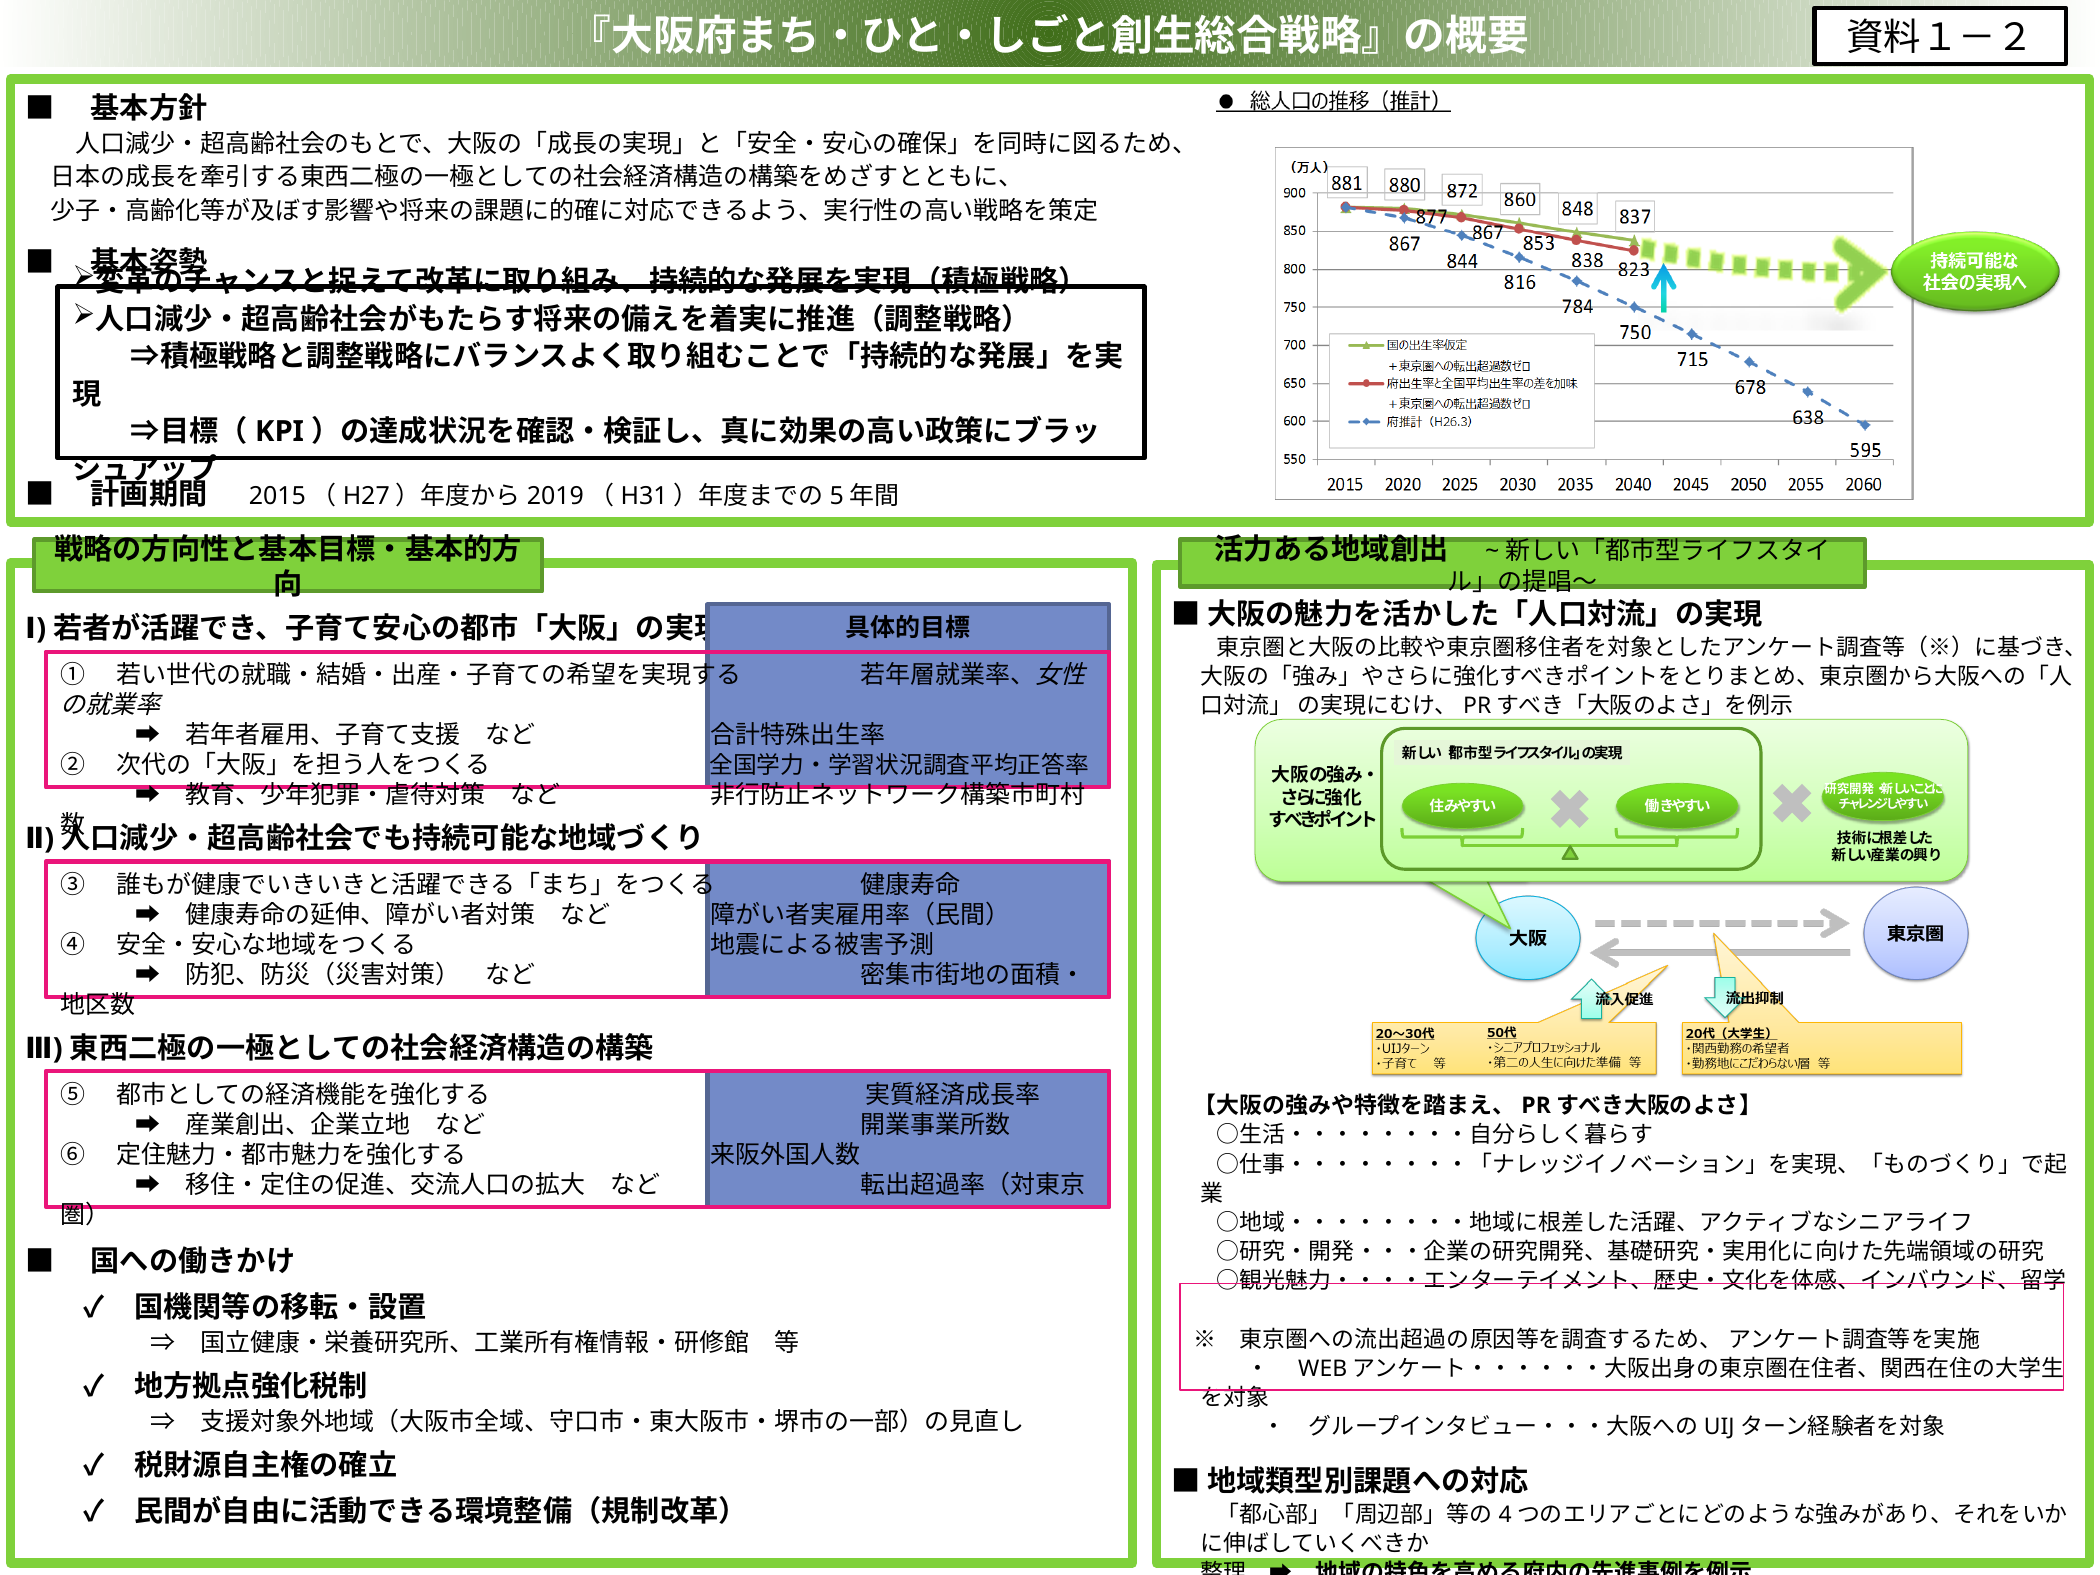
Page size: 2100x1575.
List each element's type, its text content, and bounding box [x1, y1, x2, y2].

text_box Ⅰ)若者が活躍でき、子育て安心の都市「大阪」の実現 Ⅱ)人口減少・超高齢社会でも持続可能な地域づくり Ⅲ)東西二極の一極としての社会経済構造の構築 ■ 国への働きかけ ✓ 国機関等の移転・設置 ⇒ 国立健康・栄養研究所、工業所有権情報・研修館 等 ✓ 地方拠点強化税制 ⇒ 支援対象外地域（大阪市全域、守口市・東大阪市・堺市の一部）の見直し ✓ 税財源自主権の確立 ✓ 民間が自由に活動できる環境整備（規制改革） [8, 561, 1135, 1565]
text_box ③ 誰もが健康でいきいきと活躍できる「まち」をつくる 健康寿命 ➡ 健康寿命の延伸、障がい者対策 など 障がい者実雇用率（民間） ④ 安全・安心な地域をつくる 地震による被害予測 ➡ 防犯、防災（災害対策） など 密集市街地の面積・地区数 [44, 859, 1111, 999]
text_box 具体的目標 [705, 602, 1111, 650]
text_box ■大阪の魅力を活かした「人口対流」の実現 東京圏と大阪の比較や東京圏移住者を対象としたアンケート調査等（※）に基づき、大阪の「強み」やさらに強化すべきポイントをとりまとめ、東京圏から大阪への「人口対流」 の実現にむけ、PRすべき「大阪のよさ」を例示 【大阪の強みや特徴を踏まえ、PRすべき大阪のよさ】 ○生活・・・・・・・・自分らしく暮らす ○仕事・・・・・・・・「ナレッジイノベーション」を実現、「ものづくり」で起業 ○地域・・・・・・・・地域に根差した活躍、アクティブなシニアライフ ○研究・開発・・・企業の研究開発、基礎研究・実用化に向けた先端領域の研究 ○観光魅力・・・・エンターテイメント、歴史・文化を体感、インバウンド、留学 ※ 東京圏への流出超過の原因等を調査するため、 アンケート調査等を実施 ・ WEBアンケート・・・・・・大阪出身の東京圏在住者、関西在住の大学生を対象 ・ グループインタビュー・・・大阪へのUIJターン経験者を対象 ■地域類型別課題への対応 「都心部」「周辺部」等の4つのエリアごとにどのような強みがあり、それをいかに伸ばしていくべきか 整理 ➡ 地域の特色を高める府内の先進事例を例示 ○都心部・・・都市の中心部、オフィス・商業地 ○郊外部・・・ニュータウン、ベッドタウン ○周辺部・・・古くから発展した地域、密集市街地 ○山間部・・・農地・緑地が中心の地域 [1154, 563, 2091, 1565]
text_box 資料１－２ [1812, 6, 2068, 66]
picture [1203, 78, 2064, 500]
text_box ⑤ 都市としての経済機能を強化する 実質経済成長率 ➡ 産業創出、企業立地 など 開業事業所数 ⑥ 定住魅力・都市魅力を強化する 来阪外国人数 ➡ 移住・定住の促進、交流人口の拡大 など 転出超過率（対東京圏） [44, 1069, 1111, 1209]
text_box [1178, 1281, 2066, 1392]
text_box ① 若い世代の就職・結婚・出産・子育ての希望を実現する 若年層就業率、女性の就業率 ➡ 若年者雇用、子育て支援 など 合計特殊出生率 ② 次代の「大阪」を担う人をつくる 全国学力・学習状況調査平均正答率 ➡ 教育、少年犯罪・虐待対策 など 非行防止ネットワーク構築市町村数 [44, 650, 1111, 789]
text_box 変革のチャンスと捉えて改革に取り組み、持続的な発展を実現（積極戦略） 人口減少・超高齢社会がもたらす将来の備えを着実に推進（調整戦略） ⇒積極戦略と調整戦略にバランスよく取り組むことで「持続的な発展」を実現 ⇒目標（KPI）の達成状況を確認・検証し、真に効果の高い政策にブラッシュアップ [56, 285, 1146, 460]
text_box ■ 基本方針 人口減少・超高齢社会のもとで、大阪の「成長の実現」と「安全・安心の確保」を同時に図るため、 日本の成長を牽引する東西二極の一極としての社会経済構造の構築をめざすとともに、 少子・高齢化等が及ぼす影響や将来の課題に的確に対応できるよう、実行性の高い戦略を策定 ■ 基本姿勢 ■ 計画期間 2015（H27）年度から2019（H31）年度までの5年間 [8, 77, 2091, 524]
picture [1250, 716, 1972, 1083]
text_box 活力ある地域創出 ~新しい「都市型ライフスタイル」の提唱～ [1178, 537, 1867, 589]
text_box 『大阪府まち・ひと・しごと創生総合戦略』の概要 [0, 0, 2100, 67]
text_box 戦略の方向性と基本目標・基本的方向 [32, 537, 544, 593]
